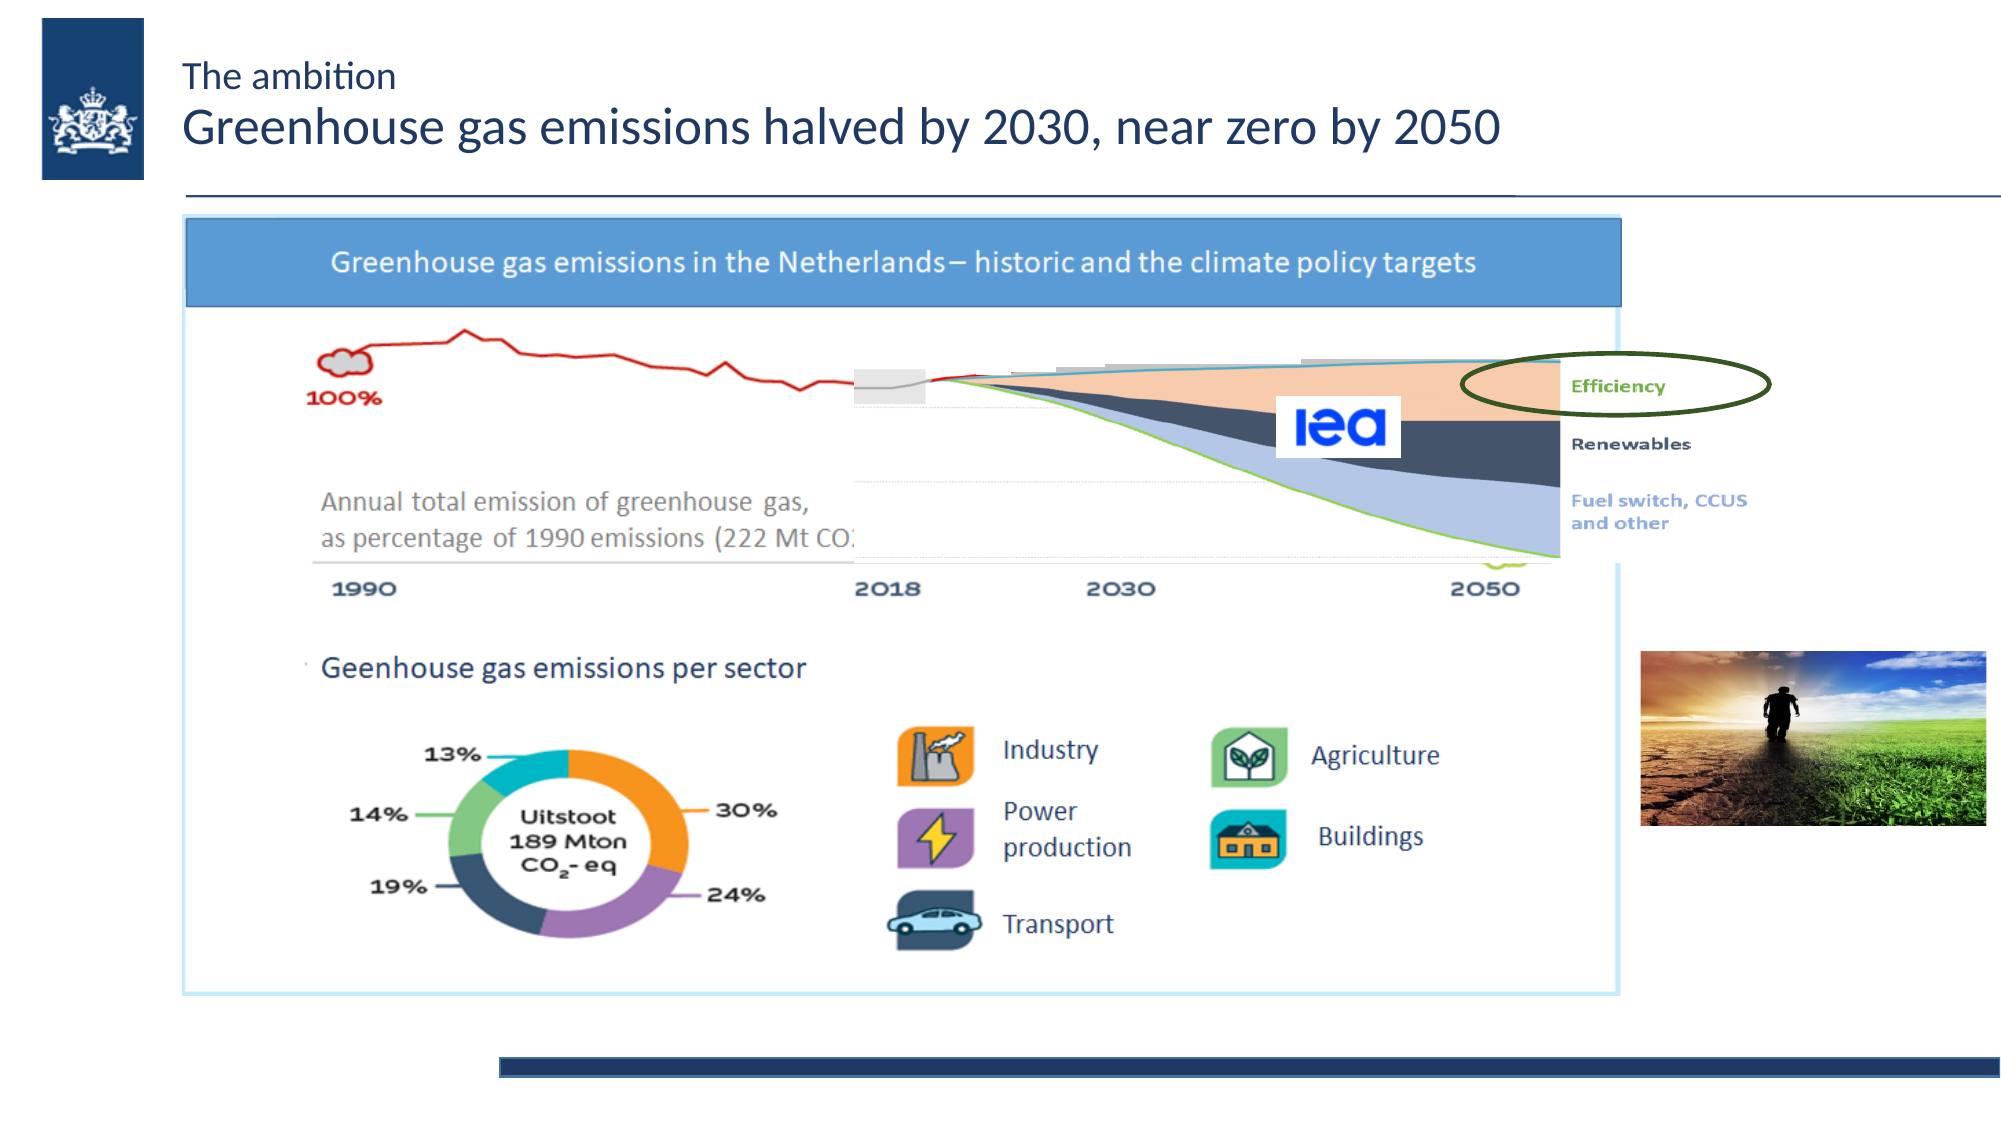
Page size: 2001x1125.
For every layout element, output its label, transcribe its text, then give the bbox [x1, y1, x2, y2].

picture [1640, 650, 1987, 826]
picture [181, 214, 1622, 996]
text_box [854, 353, 1770, 563]
title The ambition Greenhouse gas emissions halved by 2030, near zero by 2050 [167, 46, 1987, 165]
picture [41, 18, 144, 180]
